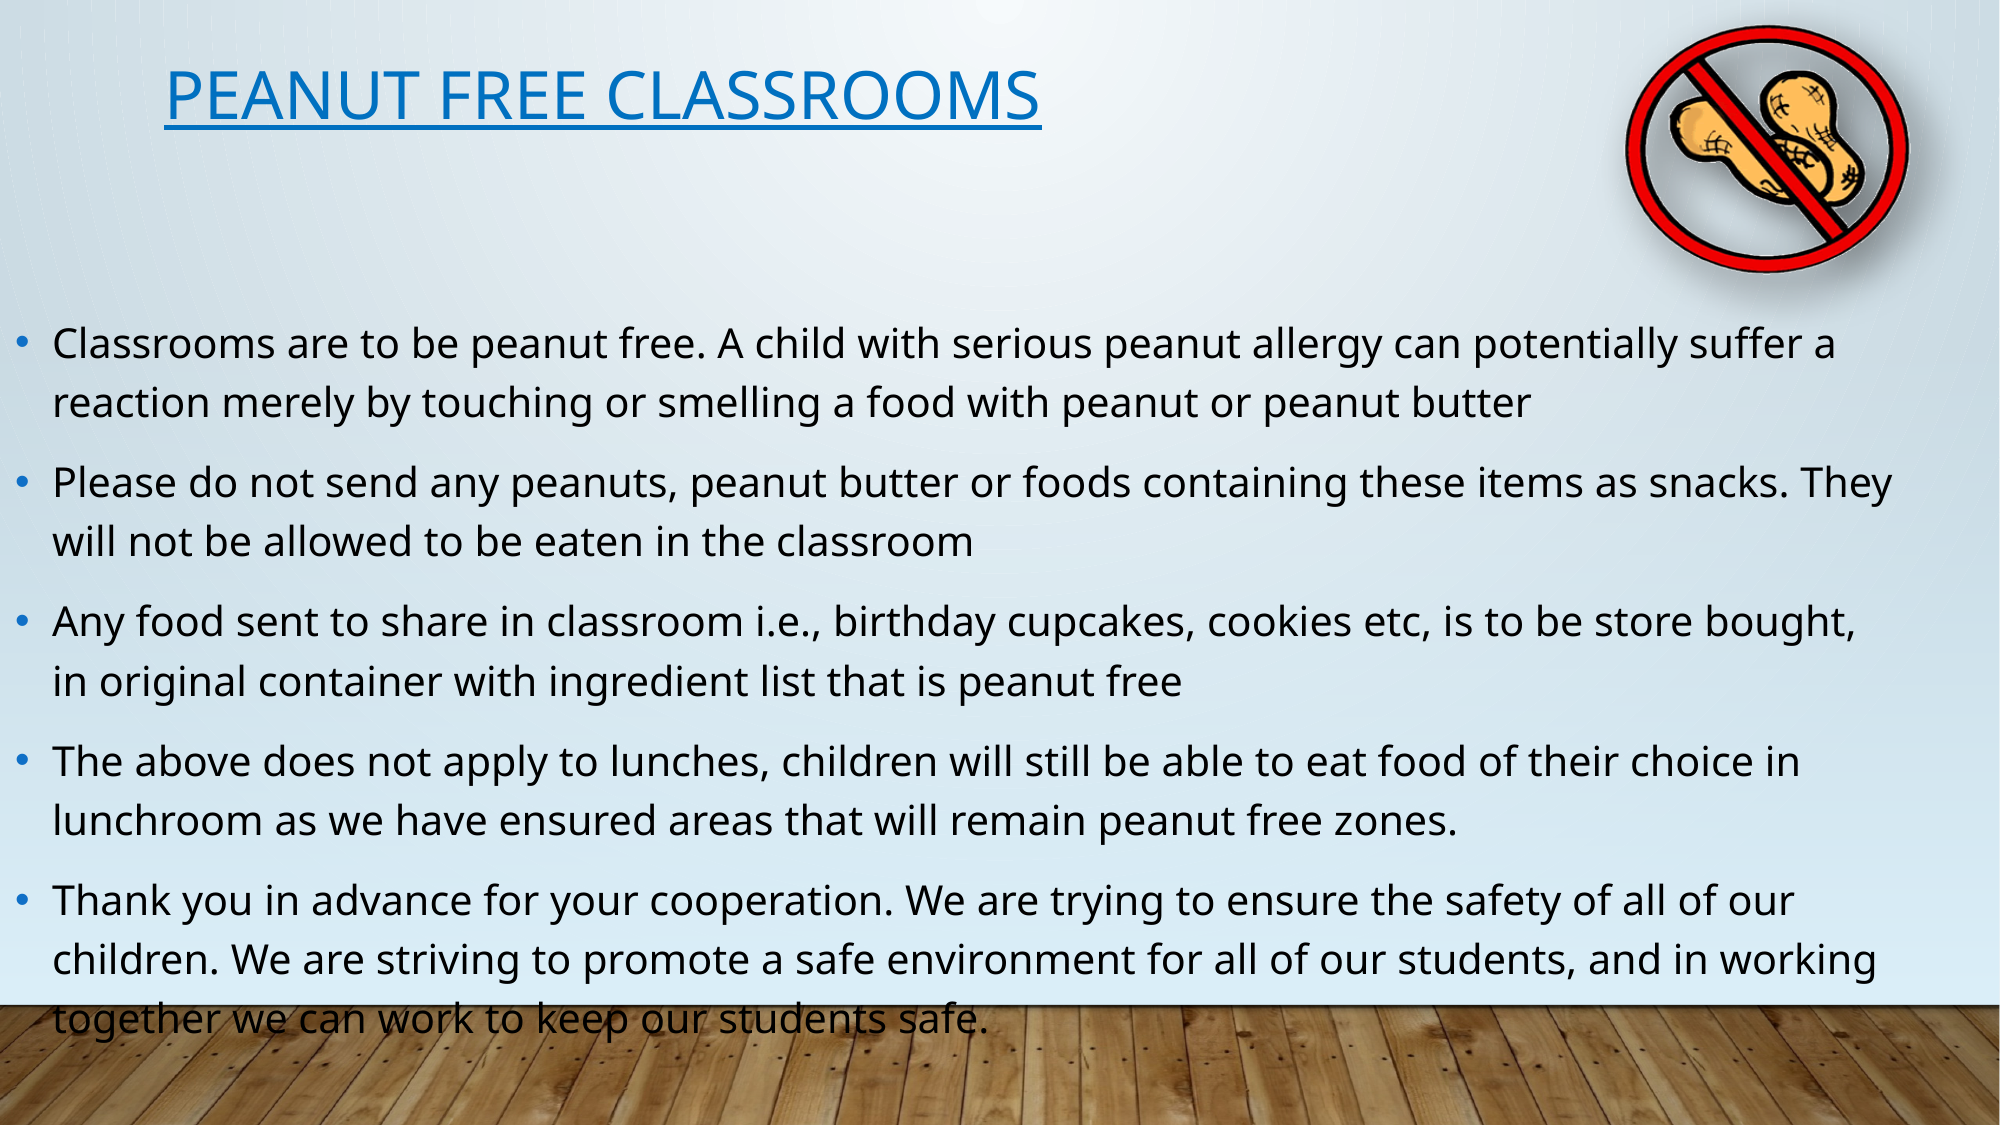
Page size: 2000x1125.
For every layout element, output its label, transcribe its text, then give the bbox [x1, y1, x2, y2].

title Peanut Free Classrooms [149, 54, 1349, 272]
list Classrooms are to be peanut free. A child with serious peanut allergy can potentially suffer a reaction merely by touching or smelling a food with peanut or peanut butter Please do not send any peanuts, peanut butter or foods containing these items as snacks. They will not be allowed to be eaten in the classroom Any food sent to share in classroom i.e., birthday cupcakes, cookies etc, is to be store bought, in original container with ingredient list that is peanut free The above does not apply to lunches, children will still be able to eat food of their choice in lunchroom as we have ensured areas that will remain peanut free zones. Thank you in advance for your cooperation. We are trying to ensure the safety of all of our children. We are striving to promote a safe environment for all of our students, and in working together we can work to keep our students safe. [0, 299, 1913, 1057]
picture [0, 1005, 2000, 1125]
picture [1618, 13, 1913, 286]
